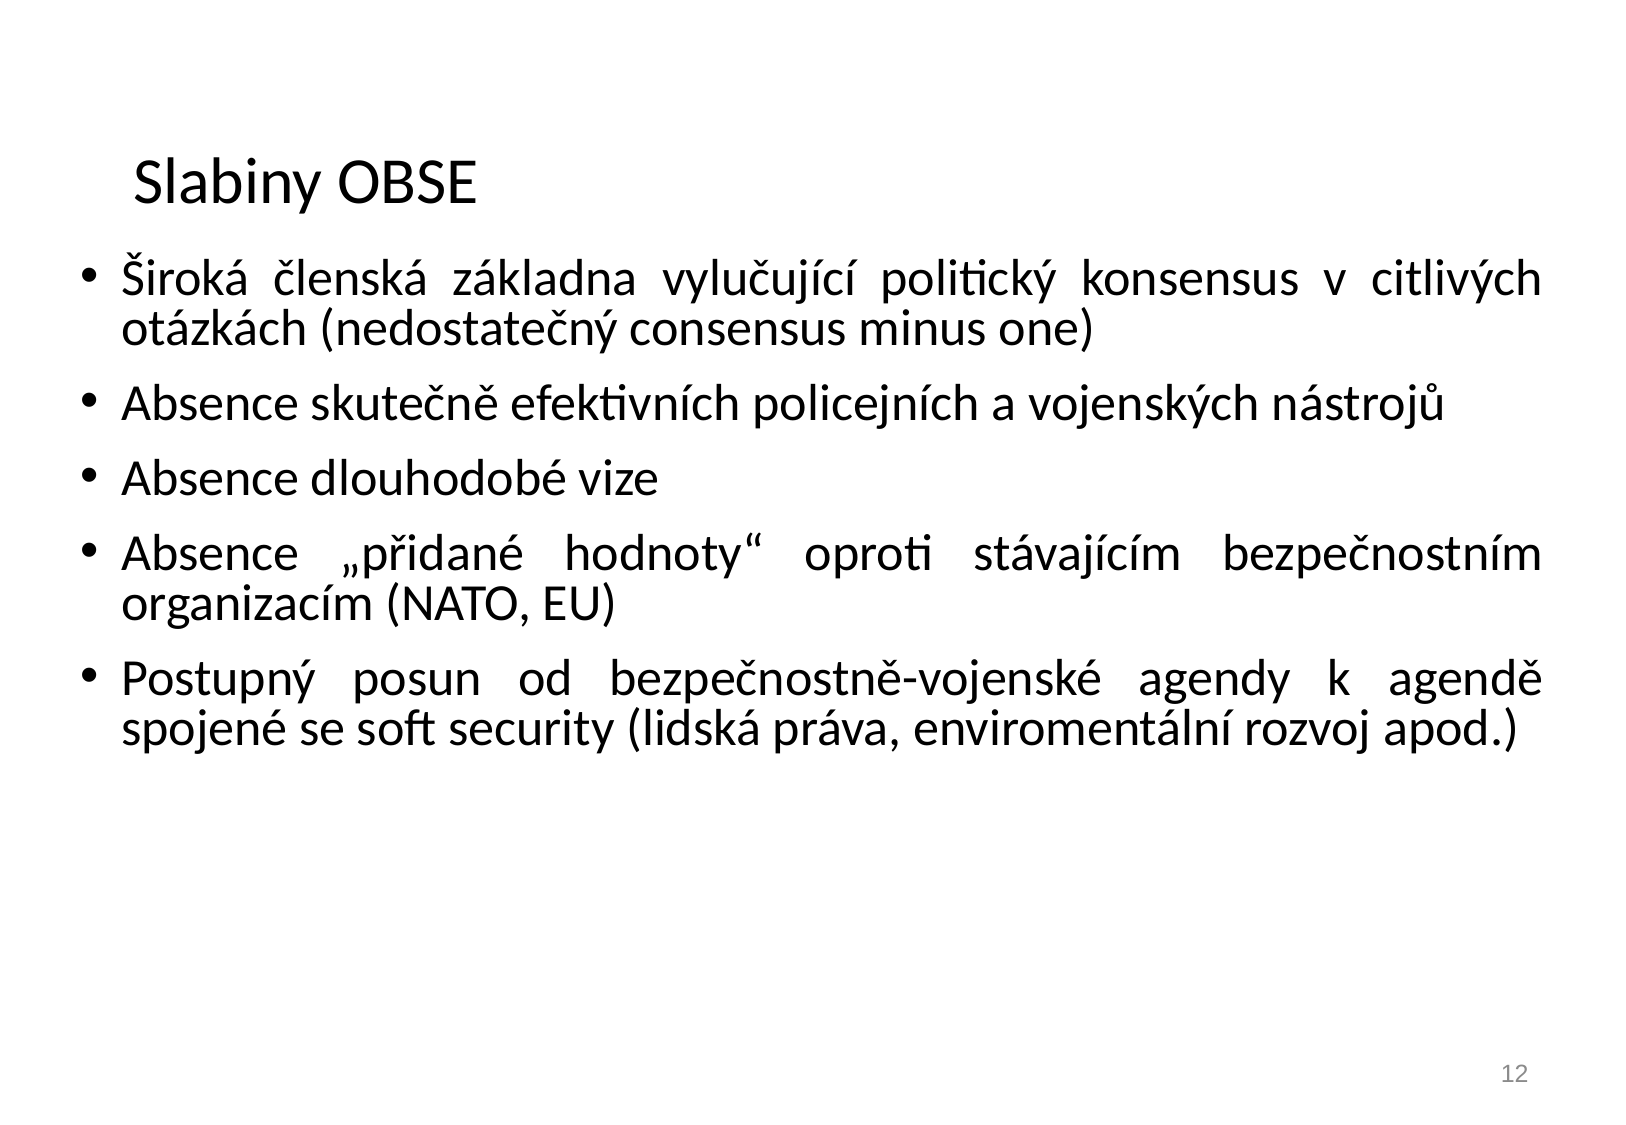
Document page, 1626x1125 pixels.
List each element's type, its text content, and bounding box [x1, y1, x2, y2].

list Široká členská základna vylučující politický konsensus v citlivých otázkách (nedostatečný consensus minus one) Absence skutečně efektivních policejních a vojenských nástrojů Absence dlouhodobé vize Absence „přidané hodnoty“ oproti stávajícím bezpečnostním organizacím (NATO, EU) Postupný posun od bezpečnostně-vojenské agendy k agendě spojené se soft security (lidská práva, enviromentální rozvoj apod.) [64, 248, 1559, 1081]
title Slabiny OBSE [118, 129, 1625, 225]
slide_number 12 [1164, 1042, 1544, 1103]
